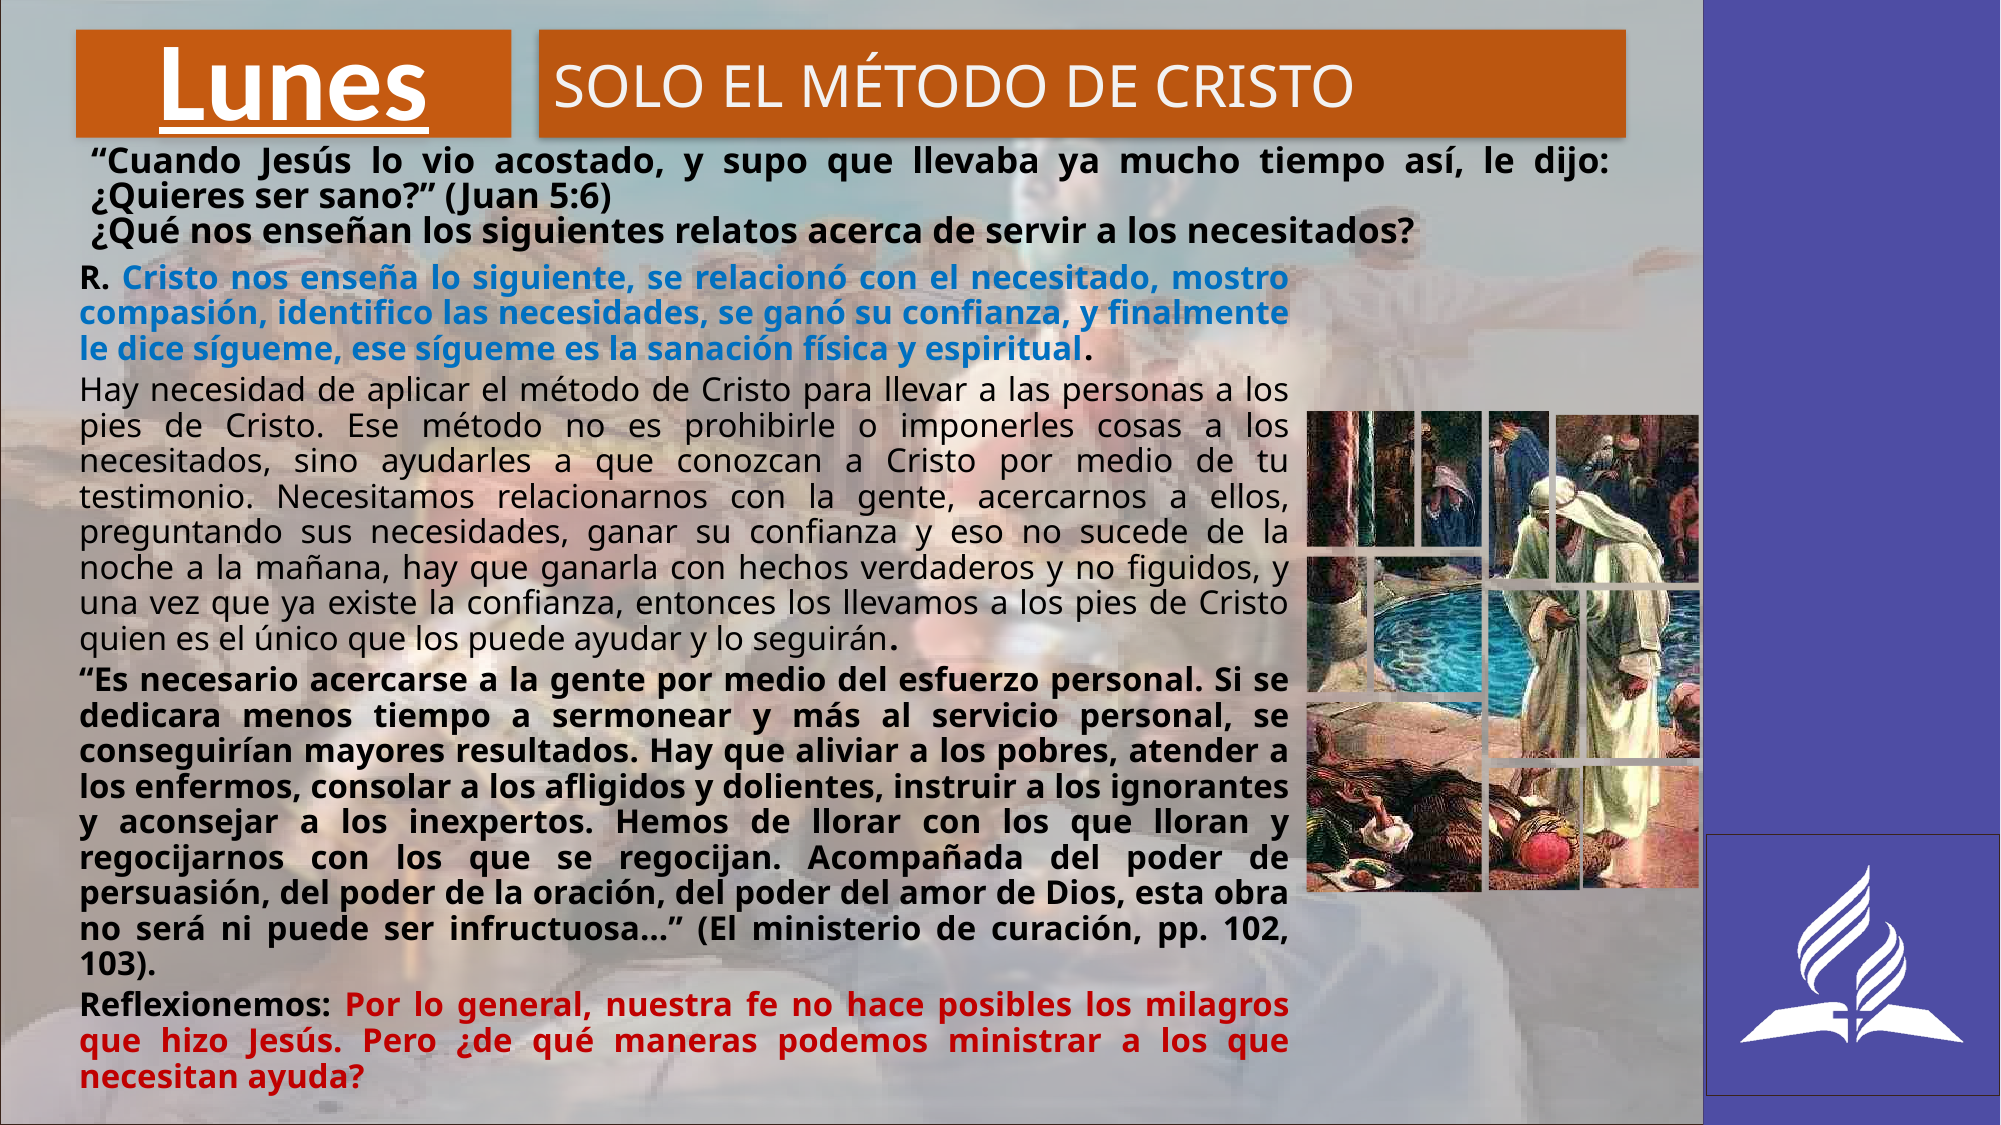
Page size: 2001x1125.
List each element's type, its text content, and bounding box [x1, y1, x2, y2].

list R. Cristo nos enseña lo siguiente, se relacionó con el necesitado, mostro compasión, identifico las necesidades, se ganó su confianza, y finalmente le dice sígueme, ese sígueme es la sanación física y espiritual. Hay necesidad de aplicar el método de Cristo para llevar a las personas a los pies de Cristo. Ese método no es prohibirle o imponerles cosas a los necesitados, sino ayudarles a que conozcan a Cristo por medio de tu testimonio. Necesitamos relacionarnos con la gente, acercarnos a ellos, preguntando sus necesidades, ganar su confianza y eso no sucede de la noche a la mañana, hay que ganarla con hechos verdaderos y no figuidos, y una vez que ya existe la confianza, entonces los llevamos a los pies de Cristo quien es el único que los puede ayudar y lo seguirán. “Es necesario acercarse a la gente por medio del esfuerzo personal. Si se dedicara menos tiempo a sermonear y más al servicio personal, se conseguirían mayores resultados. Hay que aliviar a los pobres, atender a los enfermos, consolar a los afligidos y dolientes, instruir a los ignorantes y aconsejar a los inexpertos. Hemos de llorar con los que lloran y regocijarnos con los que se regocijan. Acompañada del poder de persuasión, del poder de la oración, del poder del amor de Dios, esta obra no será ni puede ser infructuosa…” (El ministerio de curación, pp. 102, 103). Reflexionemos: Por lo general, nuestra fe no hace posibles los milagros que hizo Jesús. Pero ¿de qué maneras podemos ministrar a los que necesitan ayuda? [64, 253, 1307, 1125]
title Lunes [76, 29, 512, 137]
text_box [1373, 556, 1483, 693]
text_box [1306, 410, 1416, 548]
text_box [1420, 410, 1483, 548]
text_box SOLO EL MÉTODO DE CRISTO [539, 29, 1626, 138]
text_box [1555, 414, 1700, 584]
text_box [1586, 589, 1701, 759]
text_box [1306, 556, 1368, 693]
list “Cuando Jesús lo vio acostado, y supo que llevaba ya mucho tiempo así, le dijo: ¿Quieres ser sano?” (Juan 5:6) ¿Qué nos enseñan los siguientes relatos acerca de servir a los necesitados? [76, 137, 1626, 272]
text_box [1487, 589, 1581, 759]
text_box [1488, 767, 1581, 891]
picture [1707, 835, 1999, 1095]
text_box [1582, 765, 1700, 889]
text_box [1488, 410, 1550, 580]
text_box [1306, 701, 1483, 893]
